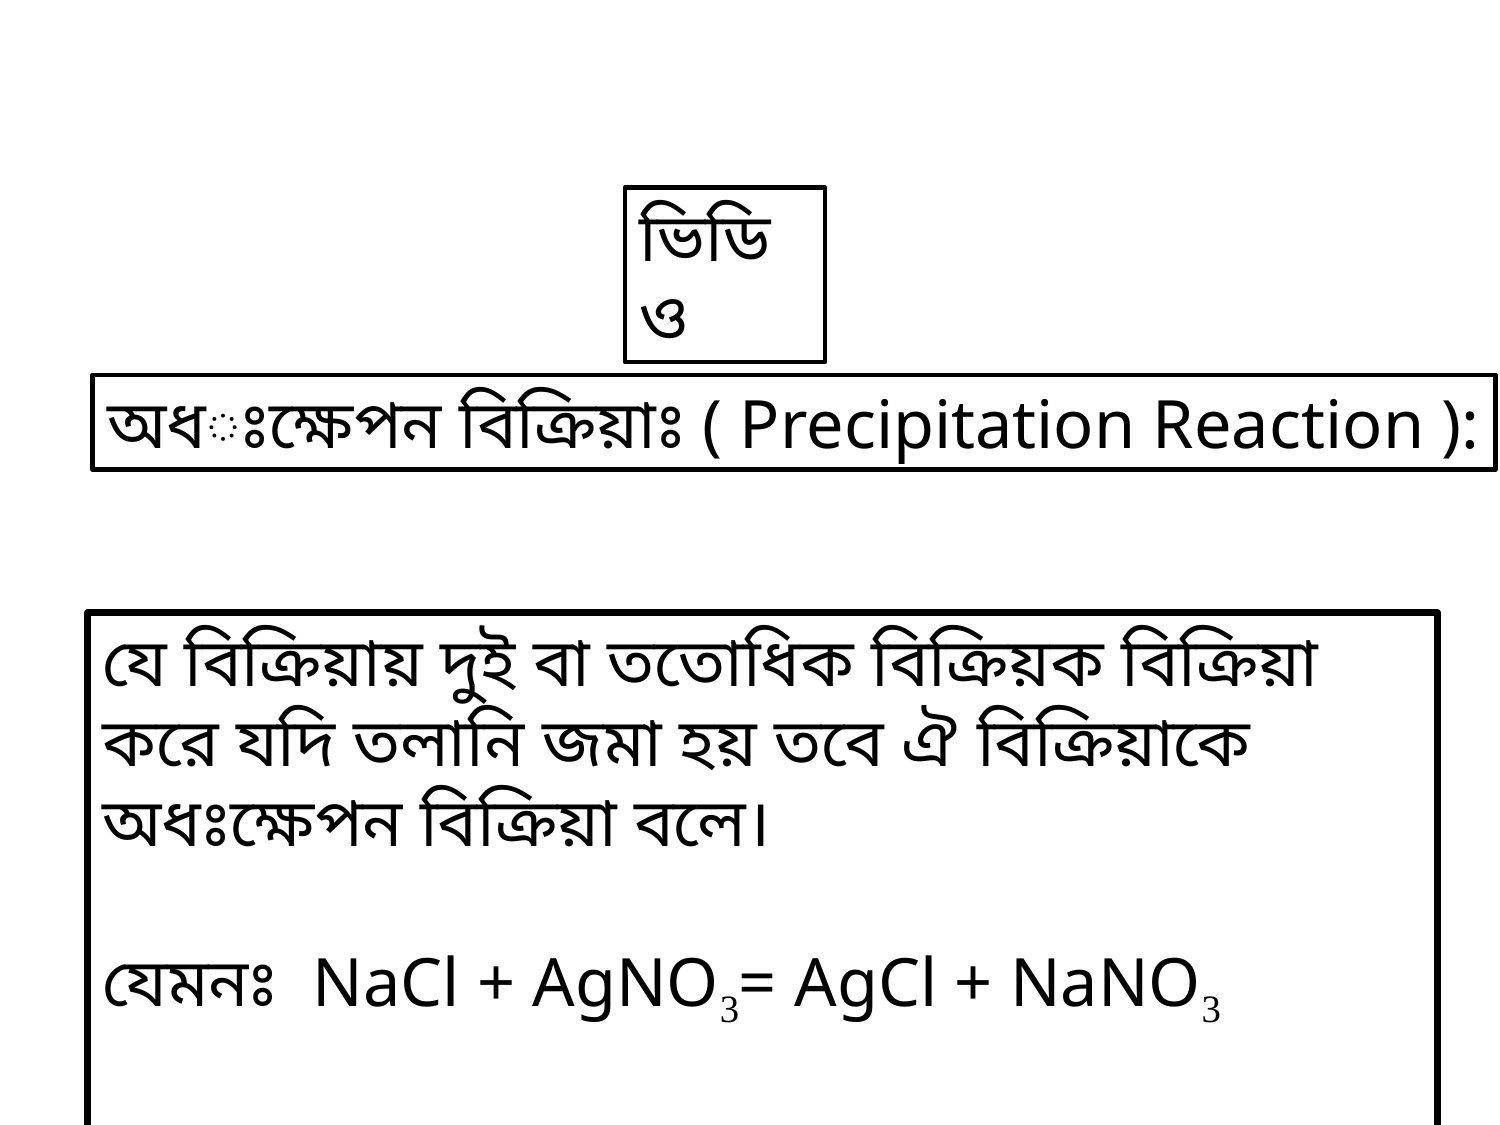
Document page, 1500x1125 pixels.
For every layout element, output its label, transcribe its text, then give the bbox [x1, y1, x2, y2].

text_box ভিডিও [624, 187, 825, 363]
text_box অধঃক্ষেপন বিক্রিয়াঃ ( Precipitation Reaction ): [92, 374, 1496, 470]
text_box যে বিক্রিয়ায় দুই বা ততোধিক বিক্রিয়ক বিক্রিয়া করে যদি তলানি জমা হয় তবে ঐ বিক্রিয়াকে অধঃক্ষেপন বিক্রিয়া বলে। যেমনঃ NaCl + AgNO3= AgCl + NaNO3 [87, 612, 1438, 1125]
